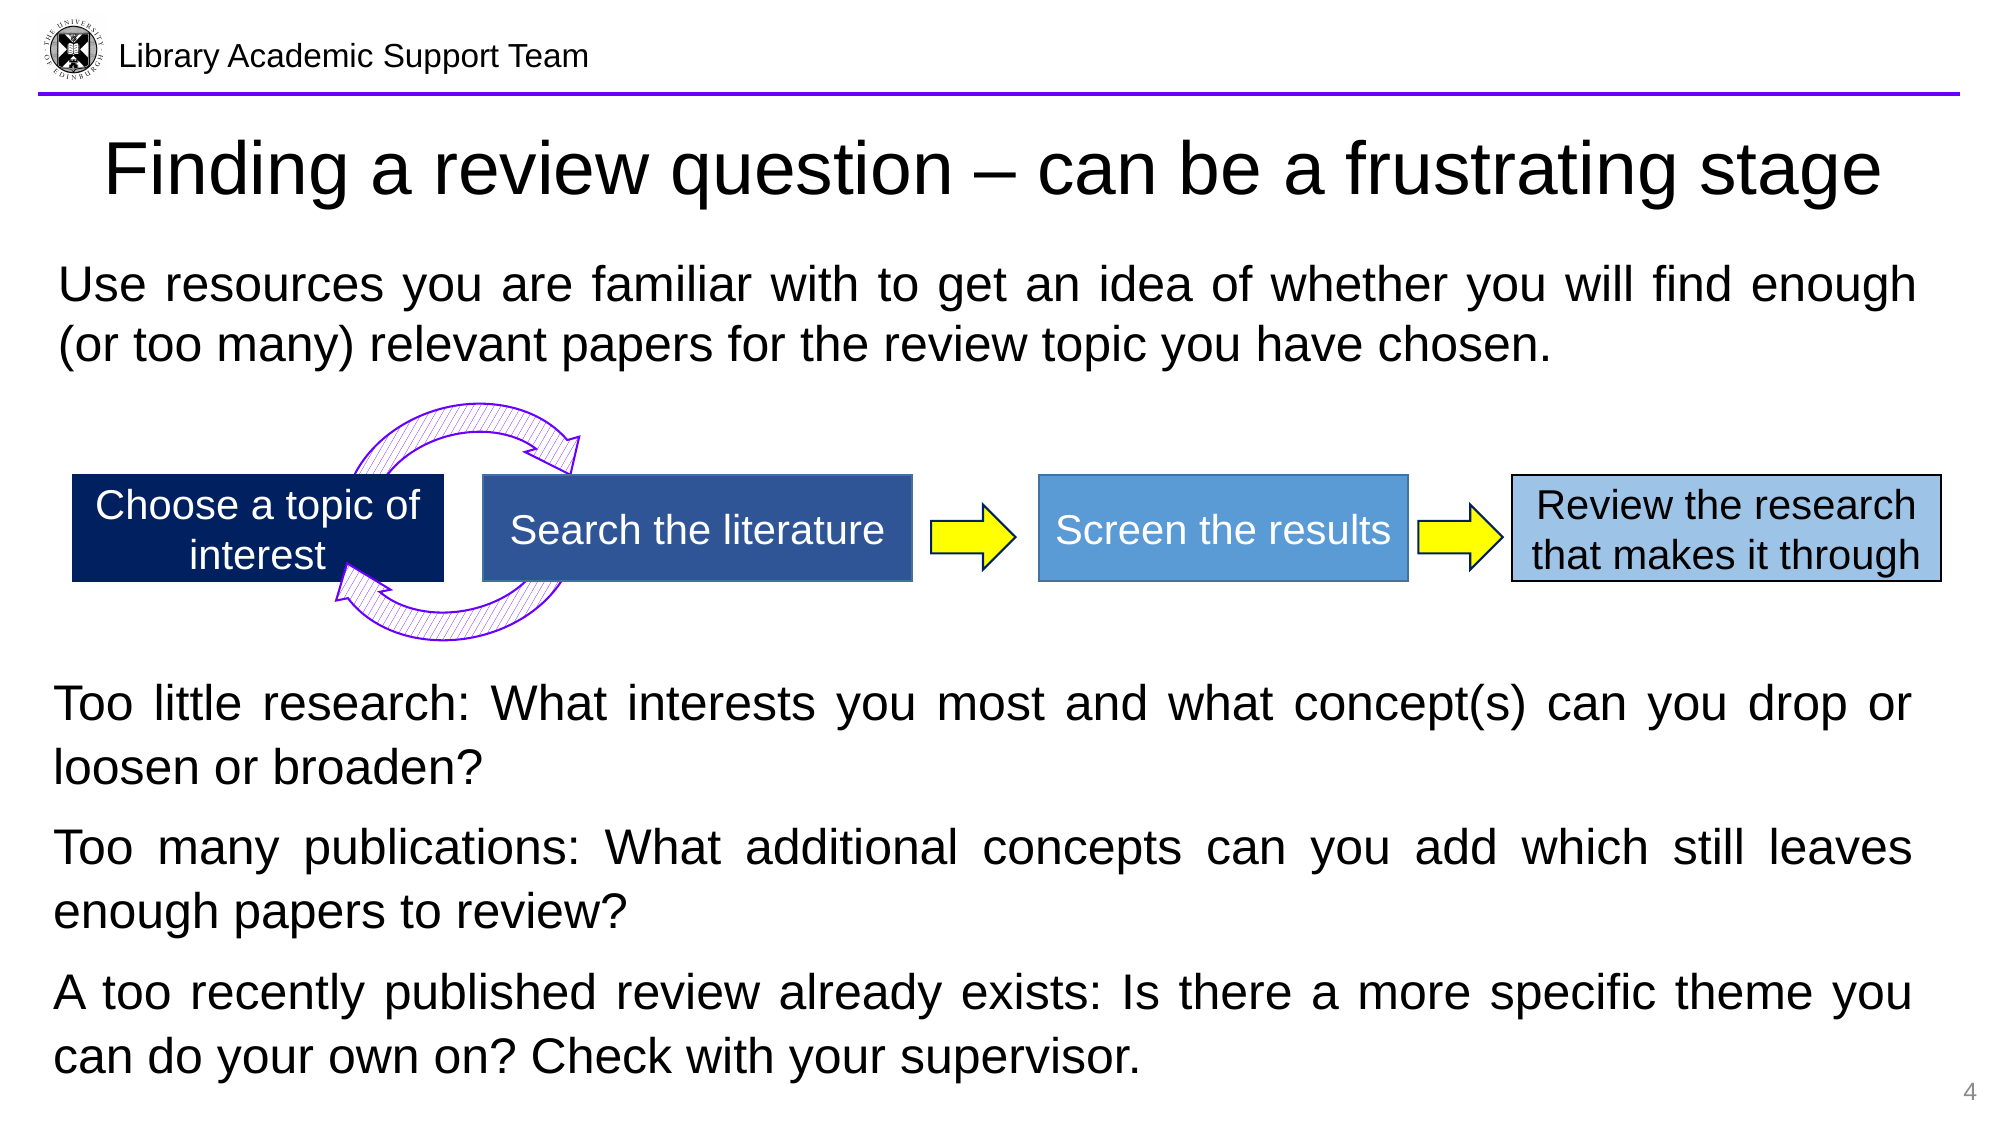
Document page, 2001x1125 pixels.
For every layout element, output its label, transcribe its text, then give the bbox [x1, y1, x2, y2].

slide_number 4 [1928, 1068, 1993, 1113]
text_box Use resources you are familiar with to get an idea of whether you will find enough (or too many) relevant papers for the review topic you have chosen. [42, 243, 1933, 402]
picture [38, 14, 109, 85]
text_box [930, 502, 1018, 573]
text_box Search the literature [482, 474, 913, 582]
text_box [353, 402, 581, 474]
text_box Choose a topic of interest [72, 474, 444, 582]
text_box [334, 561, 563, 642]
text_box Too little research: What interests you most and what concept(s) can you drop or loosen or broaden? Too many publications: What additional concepts can you add which still leaves enough papers to review? A too recently published review already exists: Is there a more specific theme you can do your own on? Check with your supervisor. [38, 658, 1929, 1091]
text_box Library Academic Support Team [109, 27, 1613, 82]
text_box Screen the results [1038, 474, 1409, 582]
text_box [1417, 502, 1505, 573]
text_box Finding a review question – can be a frustrating stage [33, 109, 1956, 220]
text_box Review the research that makes it through [1511, 474, 1942, 582]
